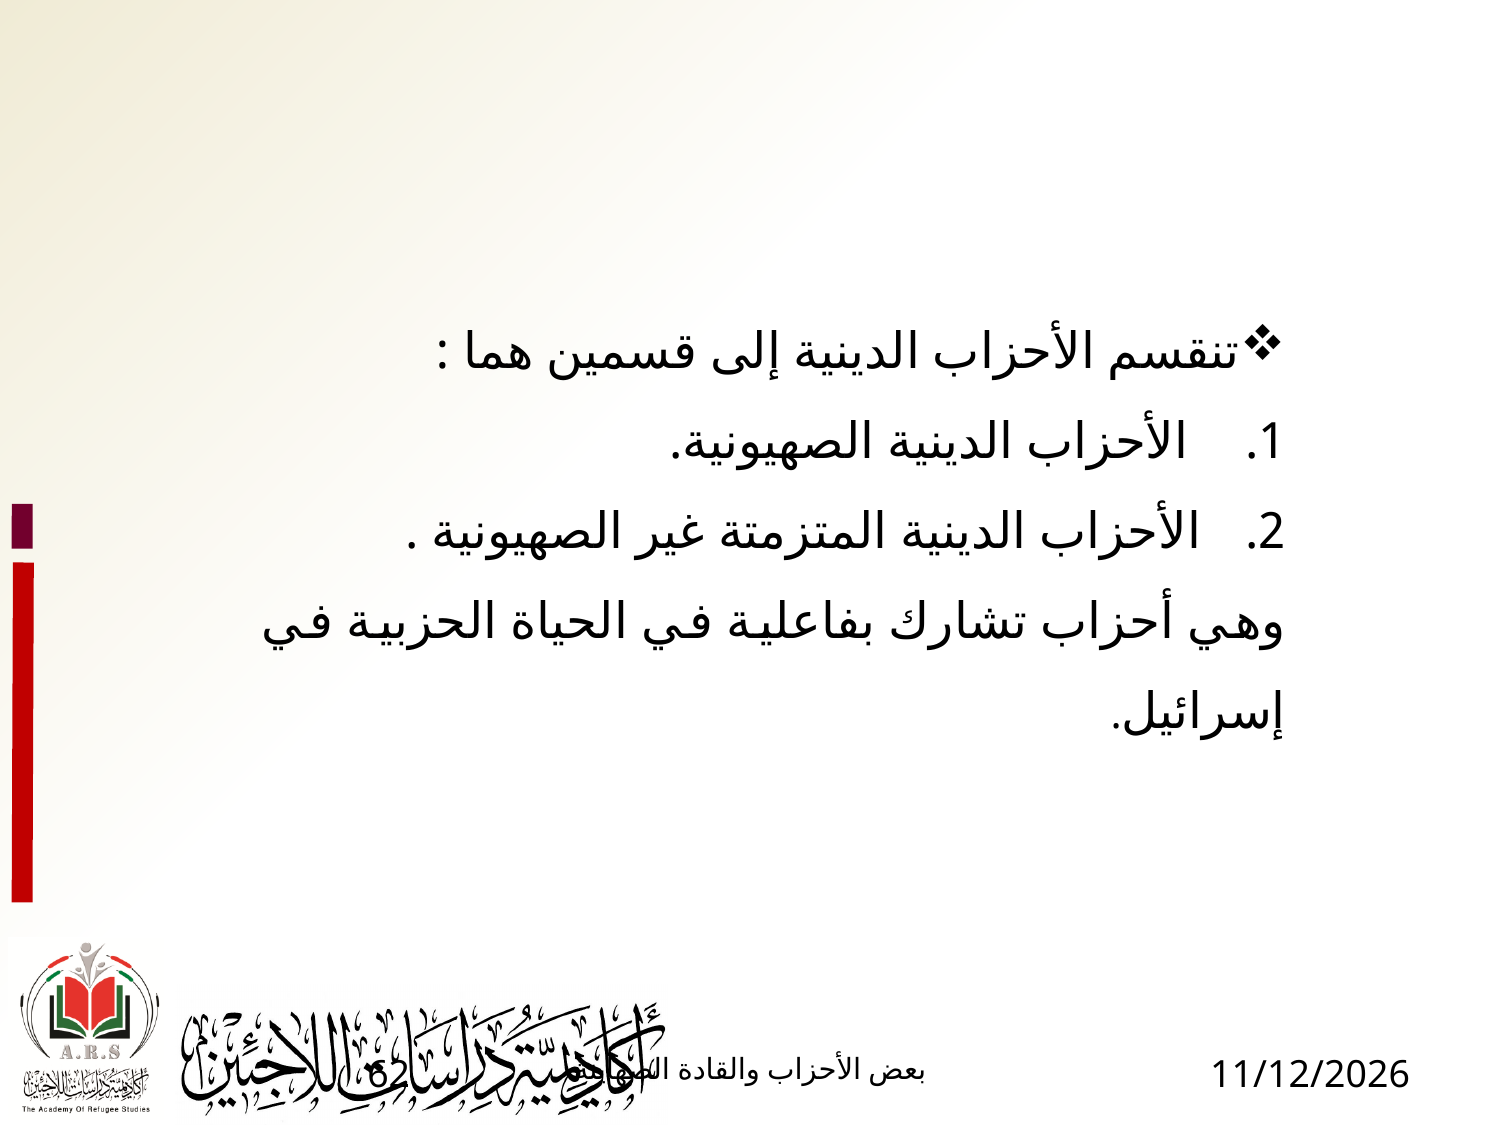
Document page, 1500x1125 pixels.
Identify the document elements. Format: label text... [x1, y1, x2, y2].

text_box تنقسم الأحزاب الدينية إلى قسمين هما : الأحزاب الدينية الصهيونية. الأحزاب الدينية المتزمتة غير الصهيونية . وهي أحزاب تشارك بفاعلية في الحياة الحزبية في إسرائيل. [246, 281, 1301, 746]
picture [175, 984, 668, 1125]
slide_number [1074, 1042, 1425, 1103]
picture [8, 937, 164, 1120]
slide_number 62 [75, 1042, 425, 1103]
footer بعض الأحزاب والقادة الصهاينة [512, 1042, 988, 1103]
